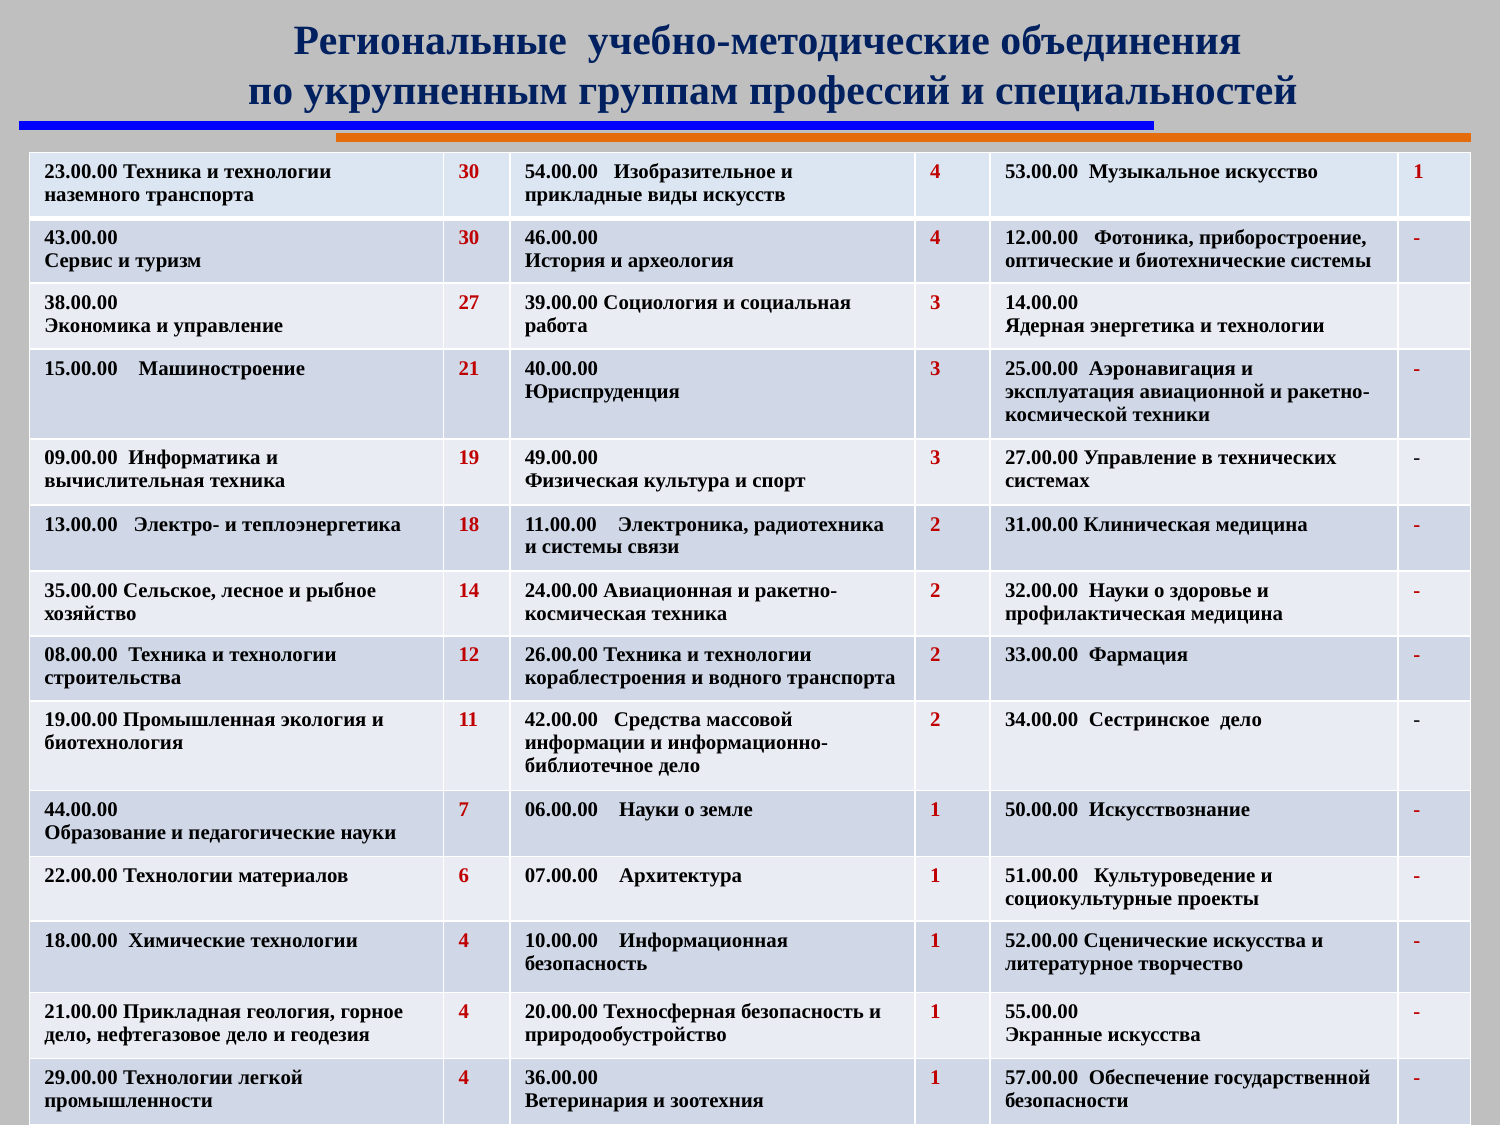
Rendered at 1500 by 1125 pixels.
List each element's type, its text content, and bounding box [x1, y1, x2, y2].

table_cell - [1399, 637, 1470, 700]
table_cell 36.00.00 Ветеринария и зоотехния [511, 1059, 914, 1124]
table_cell 08.00.00 Техника и технологии строительства [30, 637, 443, 700]
table_cell 14.00.00 Ядерная энергетика и технологии [991, 284, 1397, 348]
table_cell 52.00.00 Сценические искусства и литературное творчество [991, 922, 1397, 992]
table_cell 49.00.00 Физическая культура и спорт [511, 440, 914, 504]
table_cell 19.00.00 Промышленная экология и биотехнология [30, 702, 443, 790]
table_cell 4 [444, 993, 509, 1058]
table_cell - [1399, 1059, 1470, 1124]
table_cell 18.00.00 Химические технологии [30, 922, 443, 992]
table_cell 27.00.00 Управление в технических системах [991, 440, 1397, 504]
table_cell 43.00.00 Сервис и туризм [30, 221, 443, 282]
table_header 23.00.00 Техника и технологии наземного транспорта [30, 153, 443, 216]
table_cell 12.00.00 Фотоника, приборостроение, оптические и биотехнические системы [991, 221, 1397, 282]
table_cell 11.00.00 Электроника, радиотехника и системы связи [511, 506, 914, 570]
table_cell 2 [916, 637, 989, 700]
table_cell 51.00.00 Культуроведение и социокультурные проекты [991, 857, 1397, 920]
table_header 54.00.00 Изобразительное и прикладные виды искусств [511, 153, 914, 216]
table_cell 11 [444, 702, 509, 790]
table_header 30 [444, 153, 509, 216]
table_cell 19 [444, 440, 509, 504]
table_cell 07.00.00 Архитектура [511, 857, 914, 920]
table_cell 40.00.00 Юриспруденция [511, 350, 914, 438]
table_cell 39.00.00 Социология и социальная работа [511, 284, 914, 348]
table_cell 33.00.00 Фармация [991, 637, 1397, 700]
table_cell 13.00.00 Электро- и теплоэнергетика [30, 506, 443, 570]
table_cell 26.00.00 Техника и технологии кораблестроения и водного транспорта [511, 637, 914, 700]
table_cell 4 [444, 922, 509, 992]
table_cell - [1399, 993, 1470, 1058]
table_cell 12 [444, 637, 509, 700]
table_cell - [1399, 857, 1470, 920]
table_cell 42.00.00 Средства массовой информации и информационно-библиотечное дело [511, 702, 914, 790]
table_cell 3 [916, 350, 989, 438]
table_cell 1 [916, 1059, 989, 1124]
table_cell 4 [444, 1059, 509, 1124]
table_header 4 [916, 153, 989, 216]
table_cell 10.00.00 Информационная безопасность [511, 922, 914, 992]
table_cell - [1399, 702, 1470, 790]
table_cell - [1399, 221, 1470, 282]
table_cell 38.00.00 Экономика и управление [30, 284, 443, 348]
table_cell 24.00.00 Авиационная и ракетно-космическая техника [511, 572, 914, 635]
table_cell - [1399, 506, 1470, 570]
table_cell - [1399, 350, 1470, 438]
table_cell 1 [916, 993, 989, 1058]
table_cell 7 [444, 791, 509, 856]
table_cell 18 [444, 506, 509, 570]
table_header 53.00.00 Музыкальное искусство [991, 153, 1397, 216]
table_header 1 [1399, 153, 1470, 216]
table_cell 14 [444, 572, 509, 635]
table_cell 55.00.00 Экранные искусства [991, 993, 1397, 1058]
table_cell 29.00.00 Технологии легкой промышленности [30, 1059, 443, 1124]
table_cell 21 [444, 350, 509, 438]
text_box Региональные учебно-методические объединения по укрупненным группам профессий и специальностей [64, 5, 1471, 120]
table_cell 25.00.00 Аэронавигация и эксплуатация авиационной и ракетно-космической техники [991, 350, 1397, 438]
table_cell 15.00.00 Машиностроение [30, 350, 443, 438]
table_cell 09.00.00 Информатика и вычислительная техника [30, 440, 443, 504]
table_cell - [1399, 922, 1470, 992]
table_cell 1 [916, 922, 989, 992]
table_cell 44.00.00 Образование и педагогические науки [30, 791, 443, 856]
table_cell 22.00.00 Технологии материалов [30, 857, 443, 920]
table_cell 27 [444, 284, 509, 348]
table_cell 1 [916, 857, 989, 920]
table_cell 35.00.00 Сельское, лесное и рыбное хозяйство [30, 572, 443, 635]
table_cell - [1399, 572, 1470, 635]
table_cell 31.00.00 Клиническая медицина [991, 506, 1397, 570]
table_cell [1399, 284, 1470, 348]
table_cell 21.00.00 Прикладная геология, горное дело, нефтегазовое дело и геодезия [30, 993, 443, 1058]
table_cell 3 [916, 284, 989, 348]
table_cell 6 [444, 857, 509, 920]
table_cell 2 [916, 572, 989, 635]
table_cell 57.00.00 Обеспечение государственной безопасности [991, 1059, 1397, 1124]
table_cell 3 [916, 440, 989, 504]
table_cell 50.00.00 Искусствознание [991, 791, 1397, 856]
table_cell - [1399, 791, 1470, 856]
table_cell 06.00.00 Науки о земле [511, 791, 914, 856]
table_cell 4 [916, 221, 989, 282]
table_cell 46.00.00 История и археология [511, 221, 914, 282]
table_cell - [1399, 440, 1470, 504]
table_cell 34.00.00 Сестринское дело [991, 702, 1397, 790]
table_cell 2 [916, 506, 989, 570]
table_cell 1 [916, 791, 989, 856]
table_cell 30 [444, 221, 509, 282]
table_cell 2 [916, 702, 989, 790]
table_cell 32.00.00 Науки о здоровье и профилактическая медицина [991, 572, 1397, 635]
table_cell 20.00.00 Техносферная безопасность и природообустройство [511, 993, 914, 1058]
